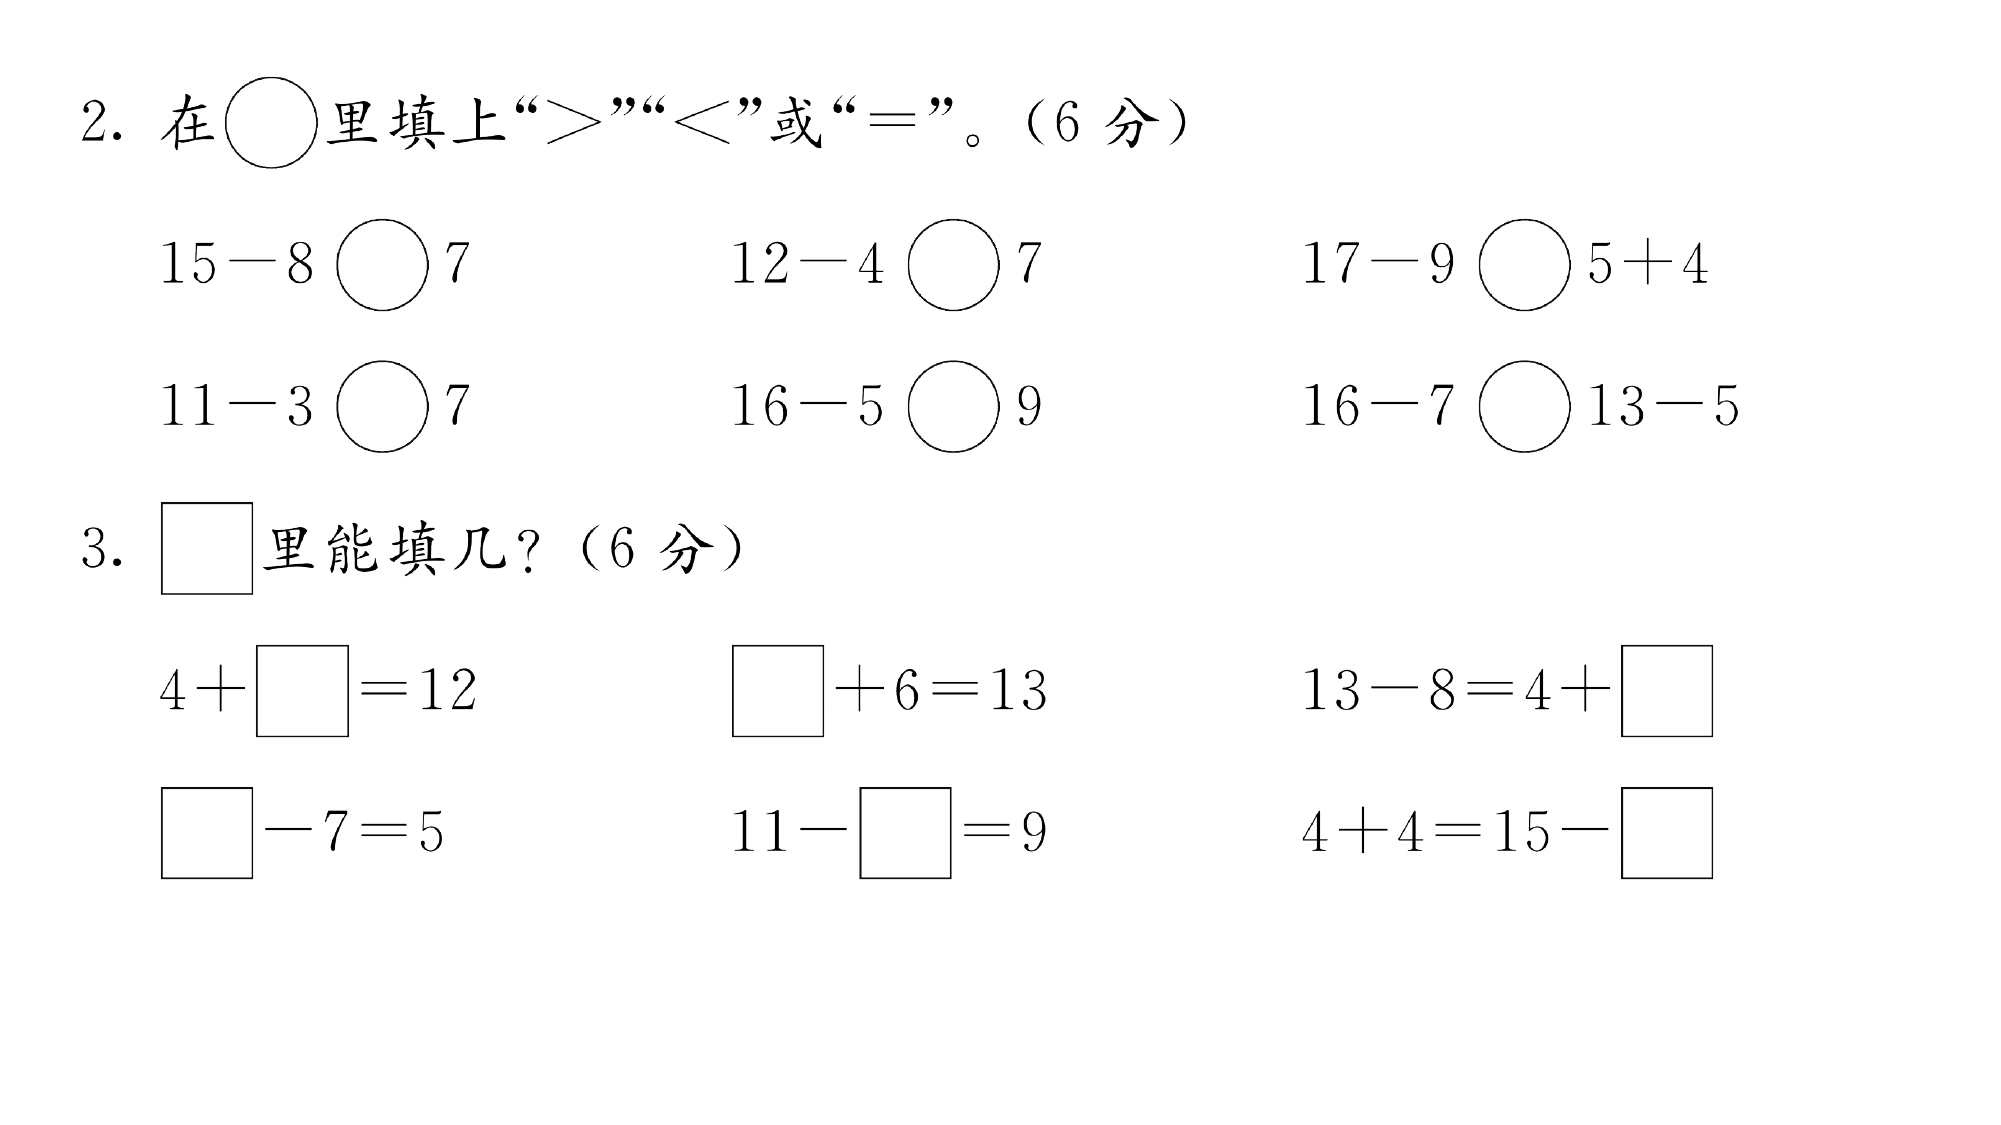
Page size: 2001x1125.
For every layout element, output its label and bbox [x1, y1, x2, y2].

picture [78, 42, 1969, 897]
